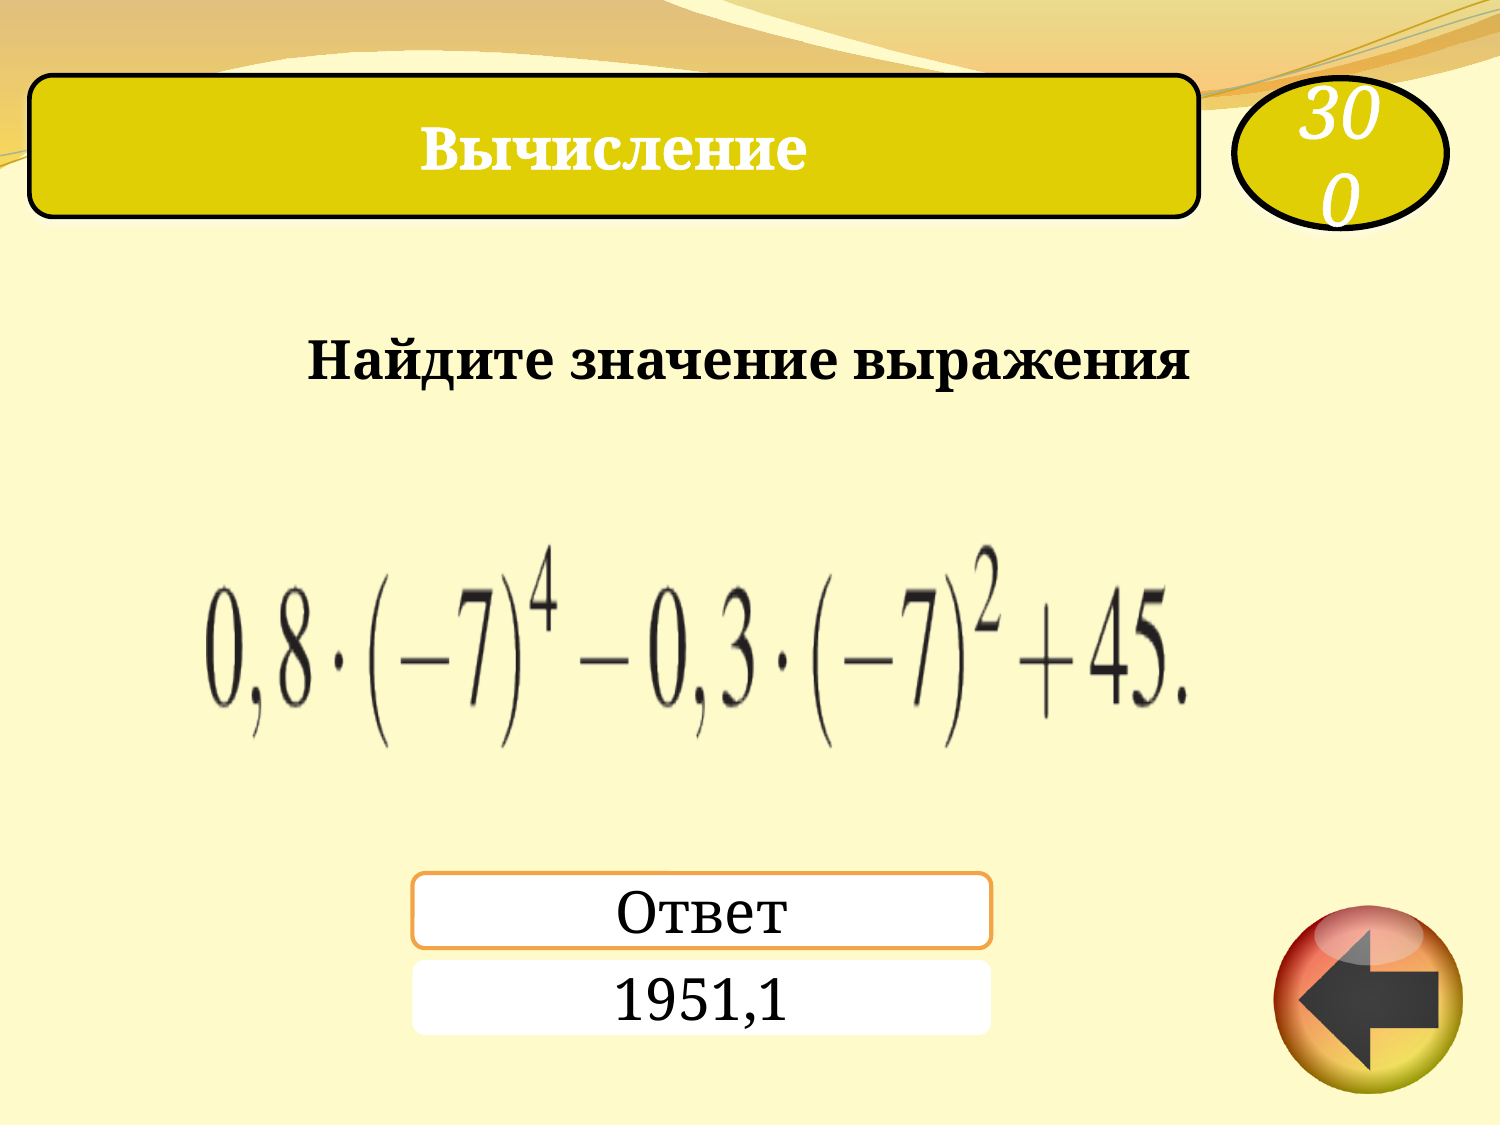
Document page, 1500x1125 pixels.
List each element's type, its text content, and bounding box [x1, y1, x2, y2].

text_box 1951,1 [410, 957, 994, 1038]
picture [206, 542, 1188, 776]
text_box 300 [1231, 74, 1450, 232]
text_box Уравнение, неравенства и их системы [199, 543, 1194, 787]
picture [1272, 904, 1463, 1095]
text_box Вычисление [28, 74, 1200, 218]
text_box Уравнение, неравенства и их системы [1266, 907, 1272, 1038]
list Найдите значение выражения [75, 317, 1425, 1038]
